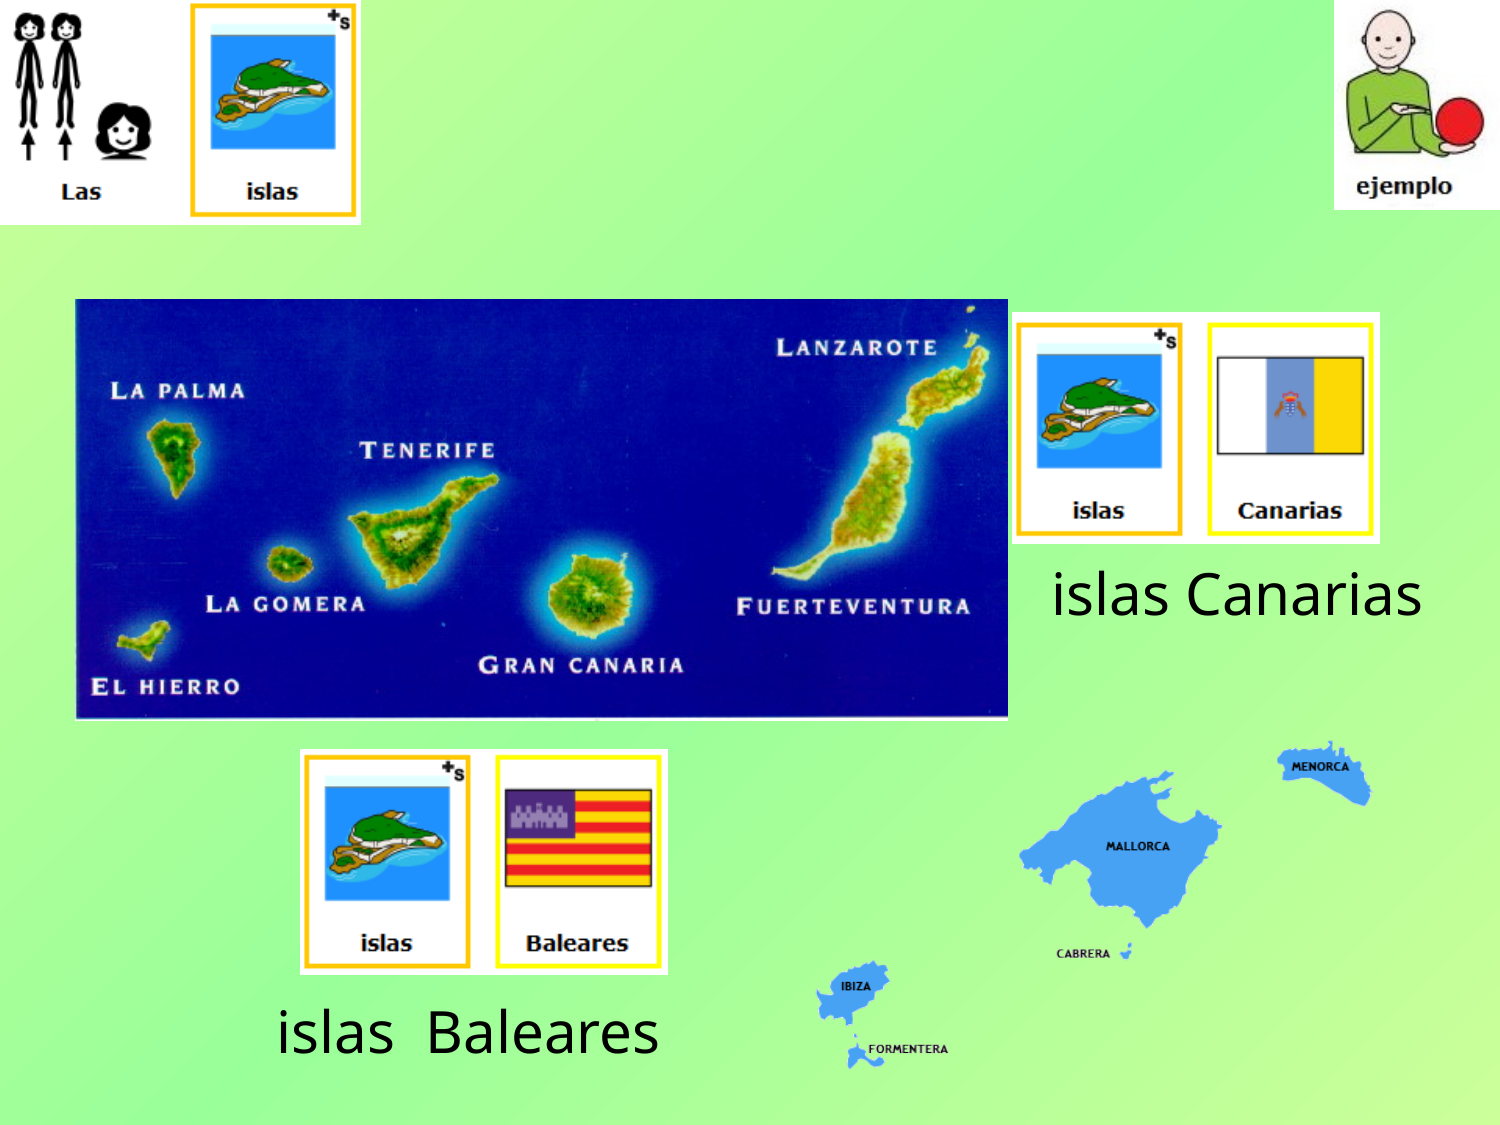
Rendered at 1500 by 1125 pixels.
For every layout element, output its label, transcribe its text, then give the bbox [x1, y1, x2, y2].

picture [299, 749, 668, 976]
picture [812, 737, 1376, 1087]
picture [0, 0, 362, 226]
picture [1012, 312, 1380, 544]
text_box islas Canarias [1012, 549, 1463, 635]
picture [74, 299, 1008, 721]
picture [1334, 0, 1500, 210]
text_box islas Baleares [199, 987, 738, 1073]
